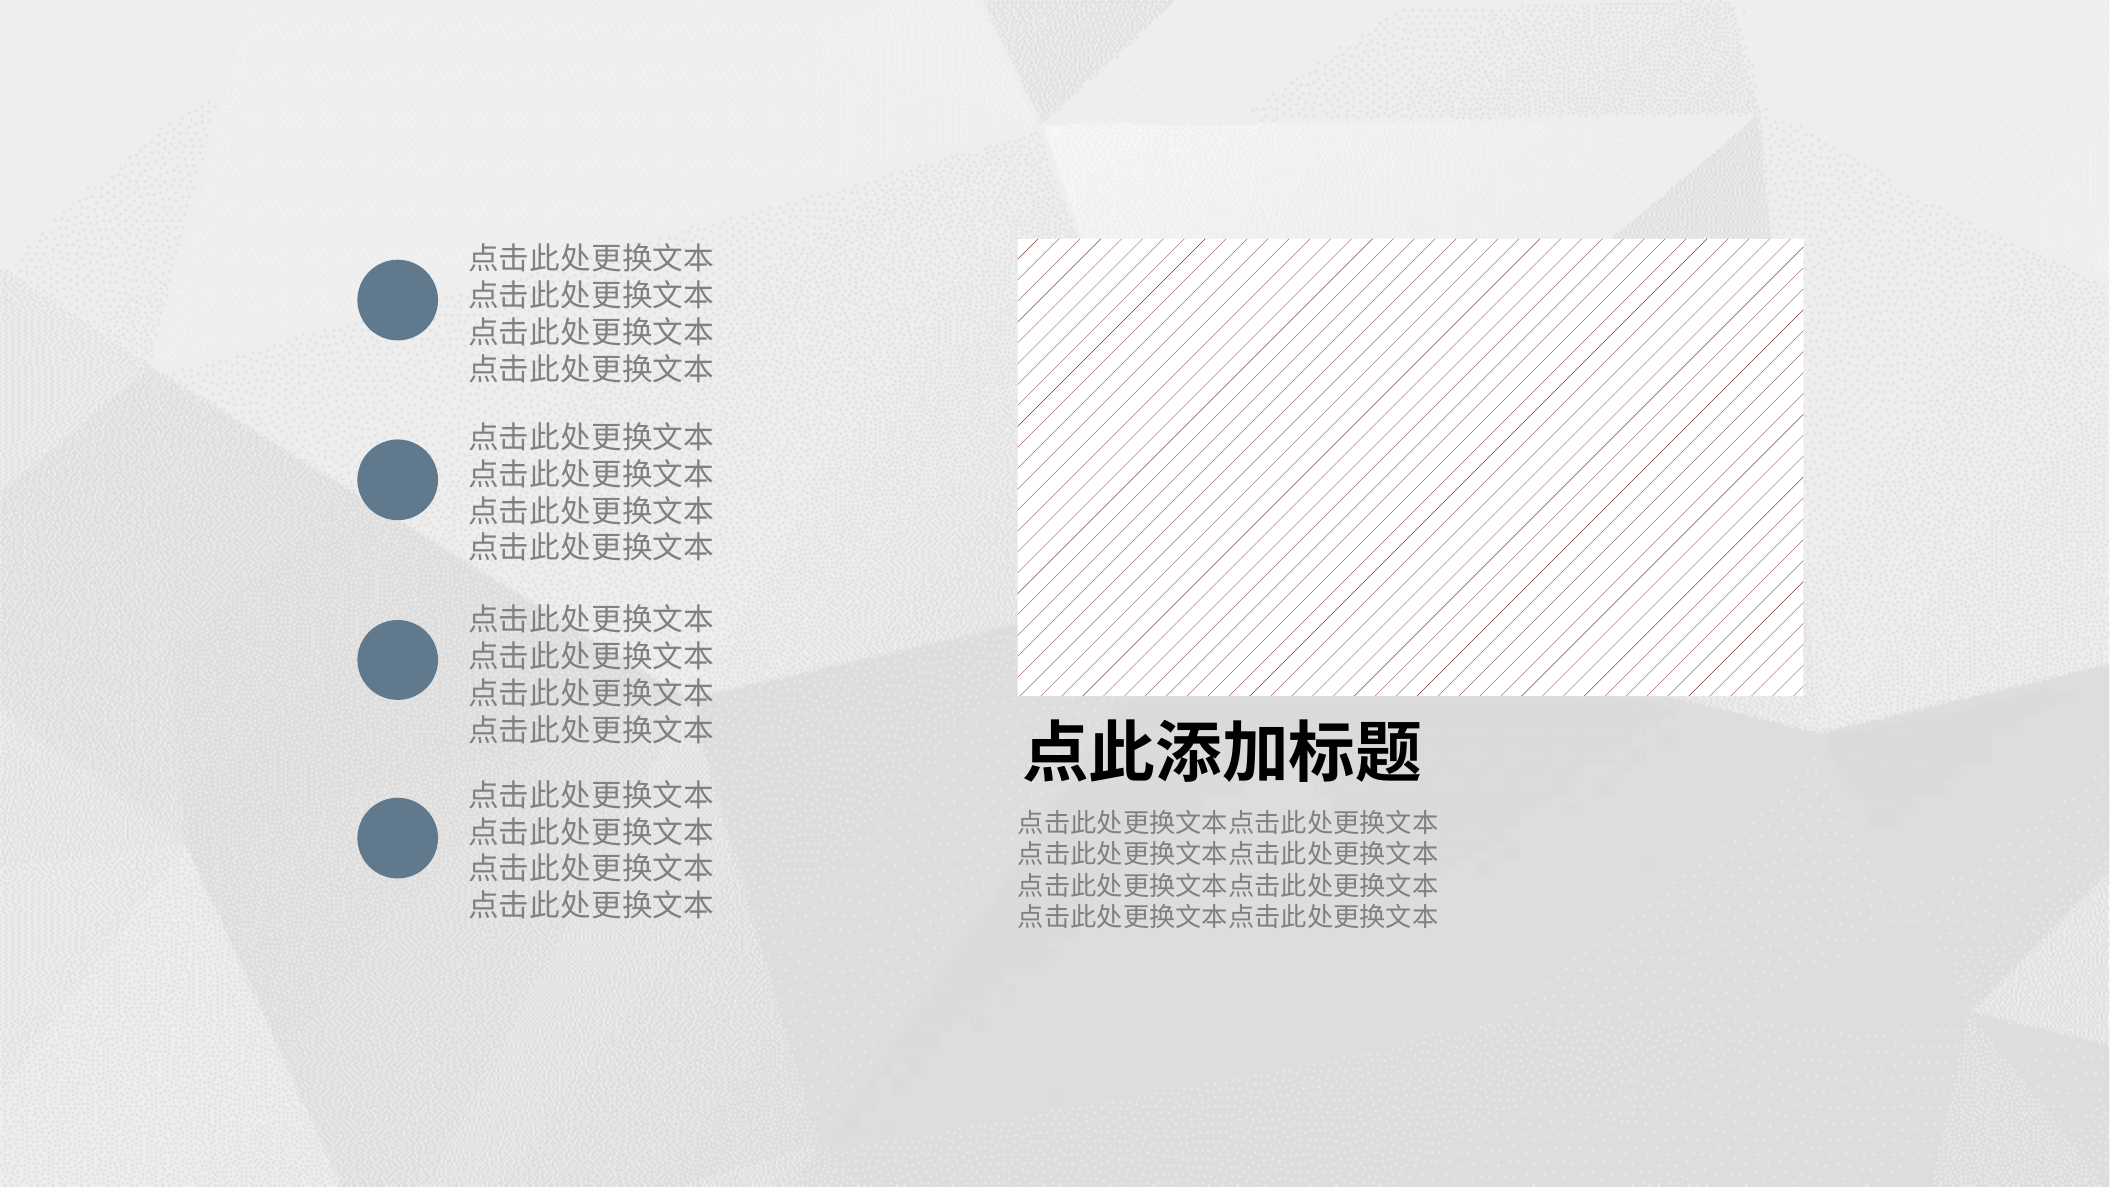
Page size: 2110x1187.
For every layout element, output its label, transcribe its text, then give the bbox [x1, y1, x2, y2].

text_box 点击此处更换文本 点击此处更换文本 点击此处更换文本 点击此处更换文本 [468, 775, 972, 924]
text_box [357, 797, 439, 879]
text_box 点击此处更换文本 点击此处更换文本 点击此处更换文本 点击此处更换文本 [468, 599, 972, 748]
text_box 点击此处更换文本 点击此处更换文本 点击此处更换文本 点击此处更换文本 [468, 417, 972, 566]
text_box [357, 439, 439, 521]
text_box [357, 259, 439, 341]
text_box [1003, 238, 1804, 974]
text_box [357, 619, 439, 700]
text_box 点击此处更换文本 点击此处更换文本 点击此处更换文本 点击此处更换文本 [468, 238, 736, 387]
picture [0, 0, 2110, 1187]
